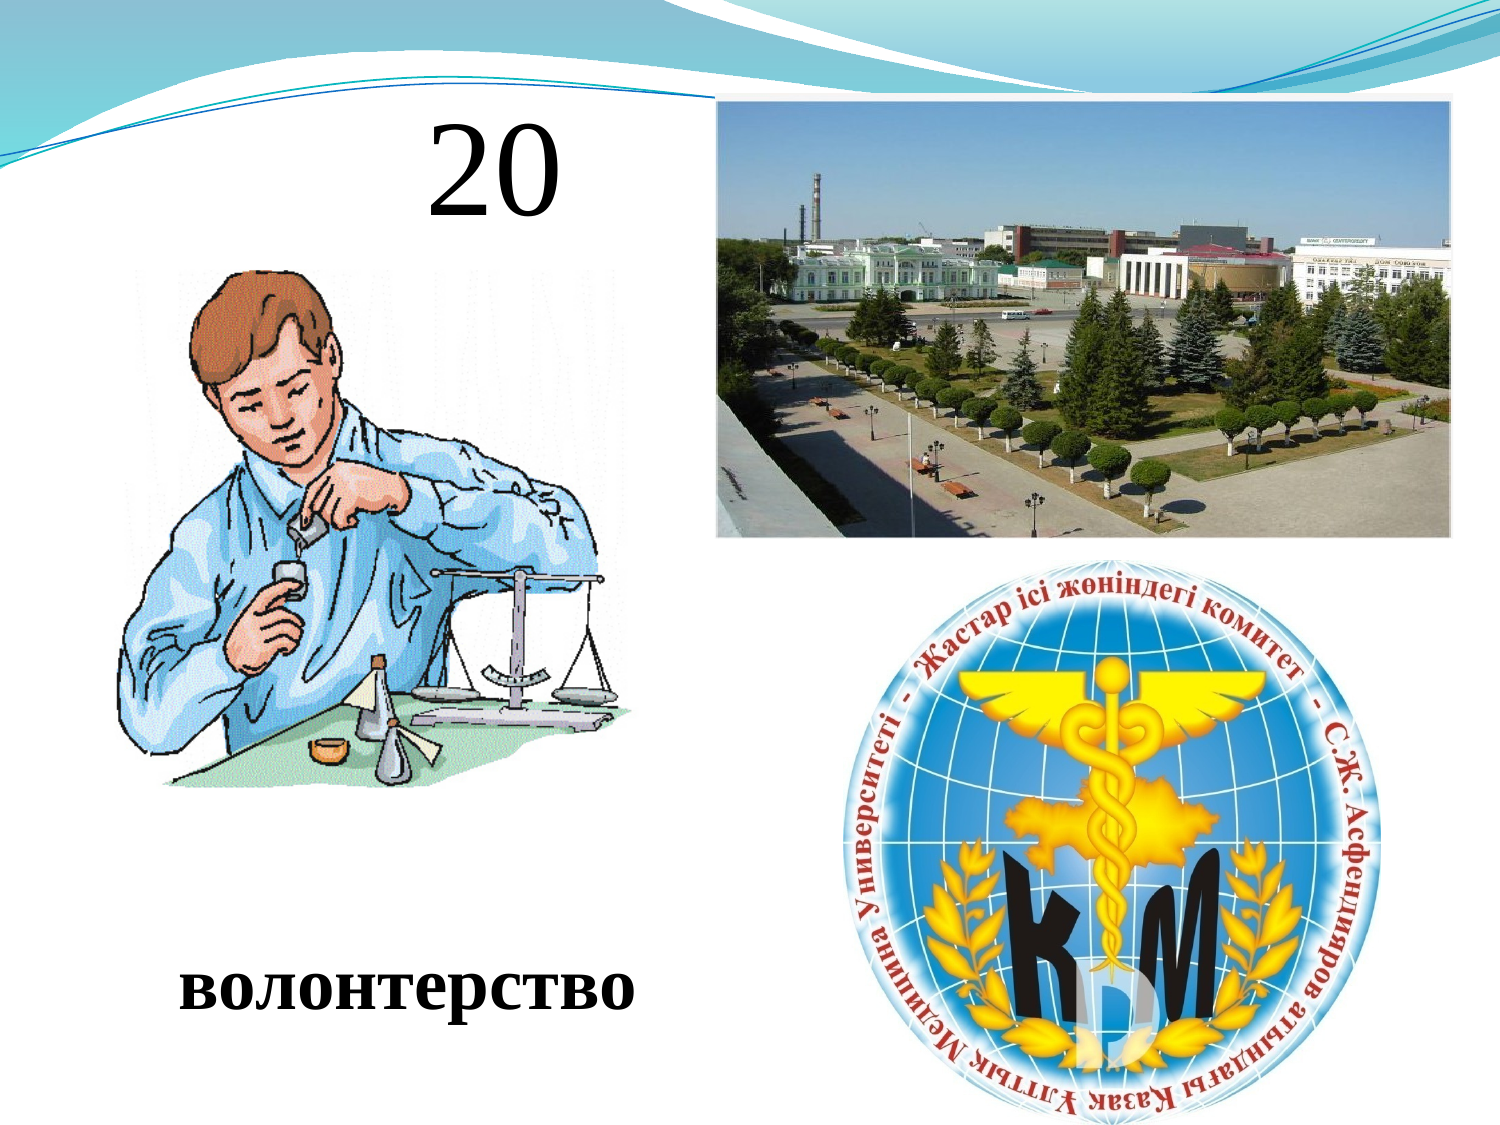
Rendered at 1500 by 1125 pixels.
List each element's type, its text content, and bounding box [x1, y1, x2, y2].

picture [714, 93, 1454, 540]
text_box волонтерство [164, 837, 668, 1032]
picture [843, 560, 1381, 1125]
text_box 20 [411, 70, 579, 250]
picture [93, 269, 657, 789]
